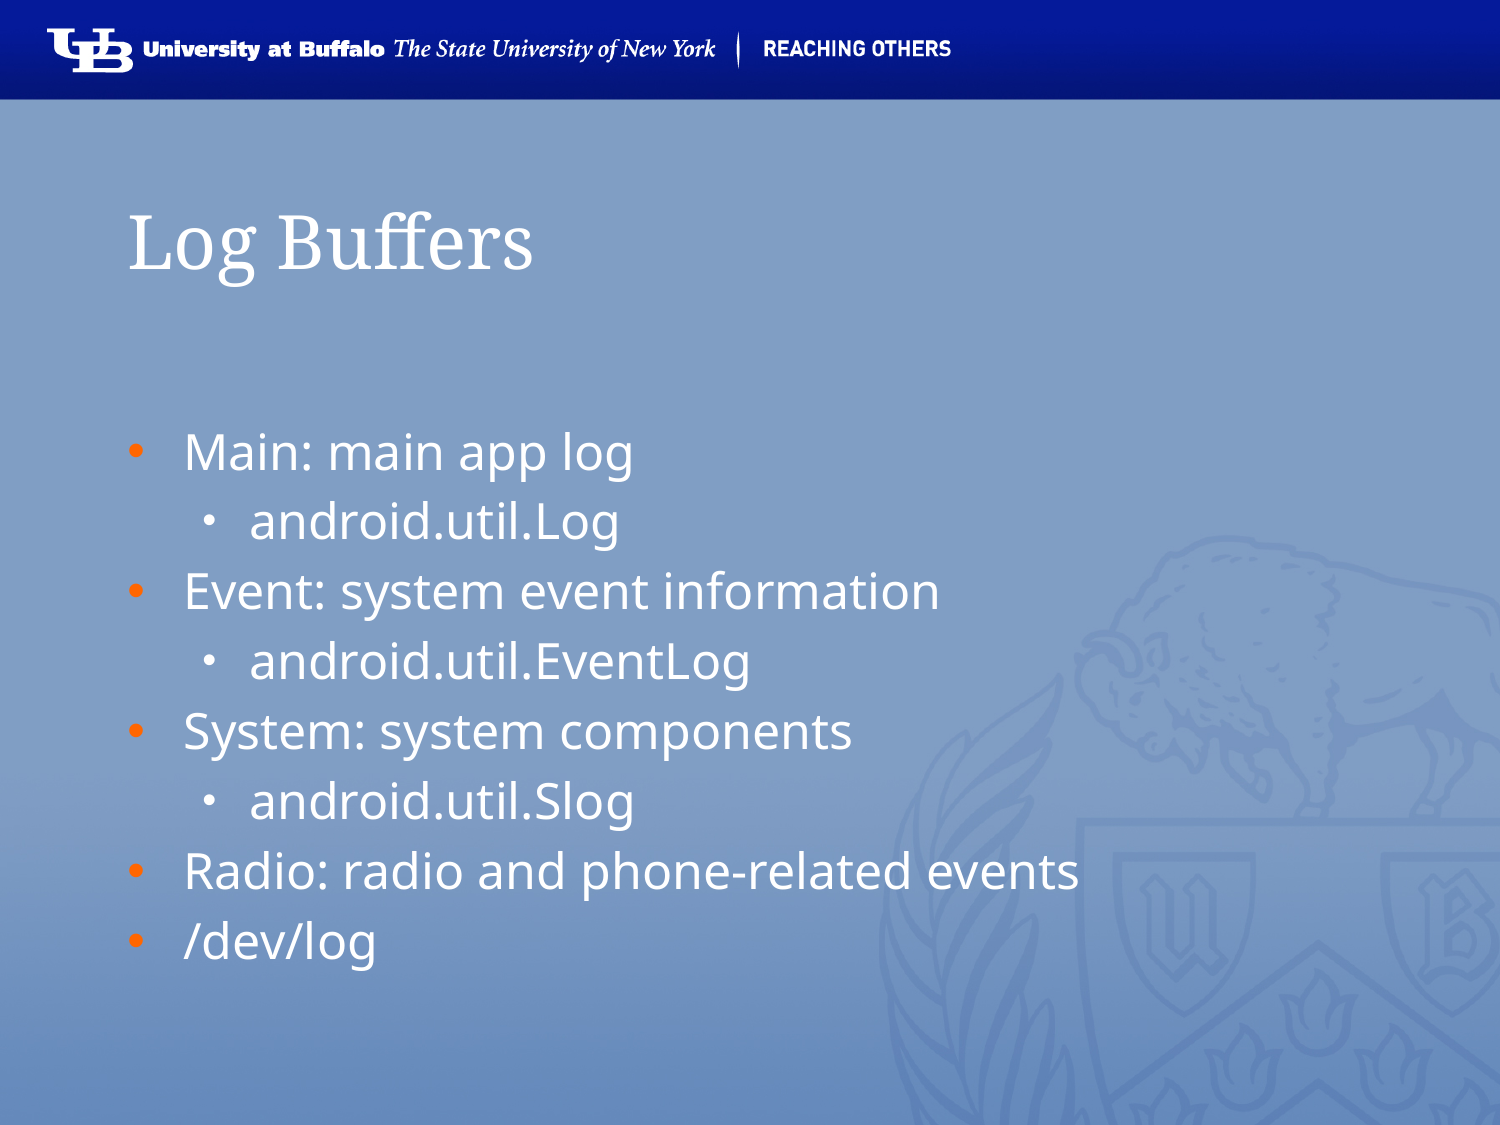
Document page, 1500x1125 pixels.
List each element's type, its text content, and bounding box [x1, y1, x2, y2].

title Log Buffers [112, 187, 1388, 375]
list Main: main app log android.util.Log Event: system event information android.util.EventLog System: system components android.util.Slog Radio: radio and phone-related events /dev/log [112, 412, 1388, 975]
picture [0, 0, 1500, 1125]
